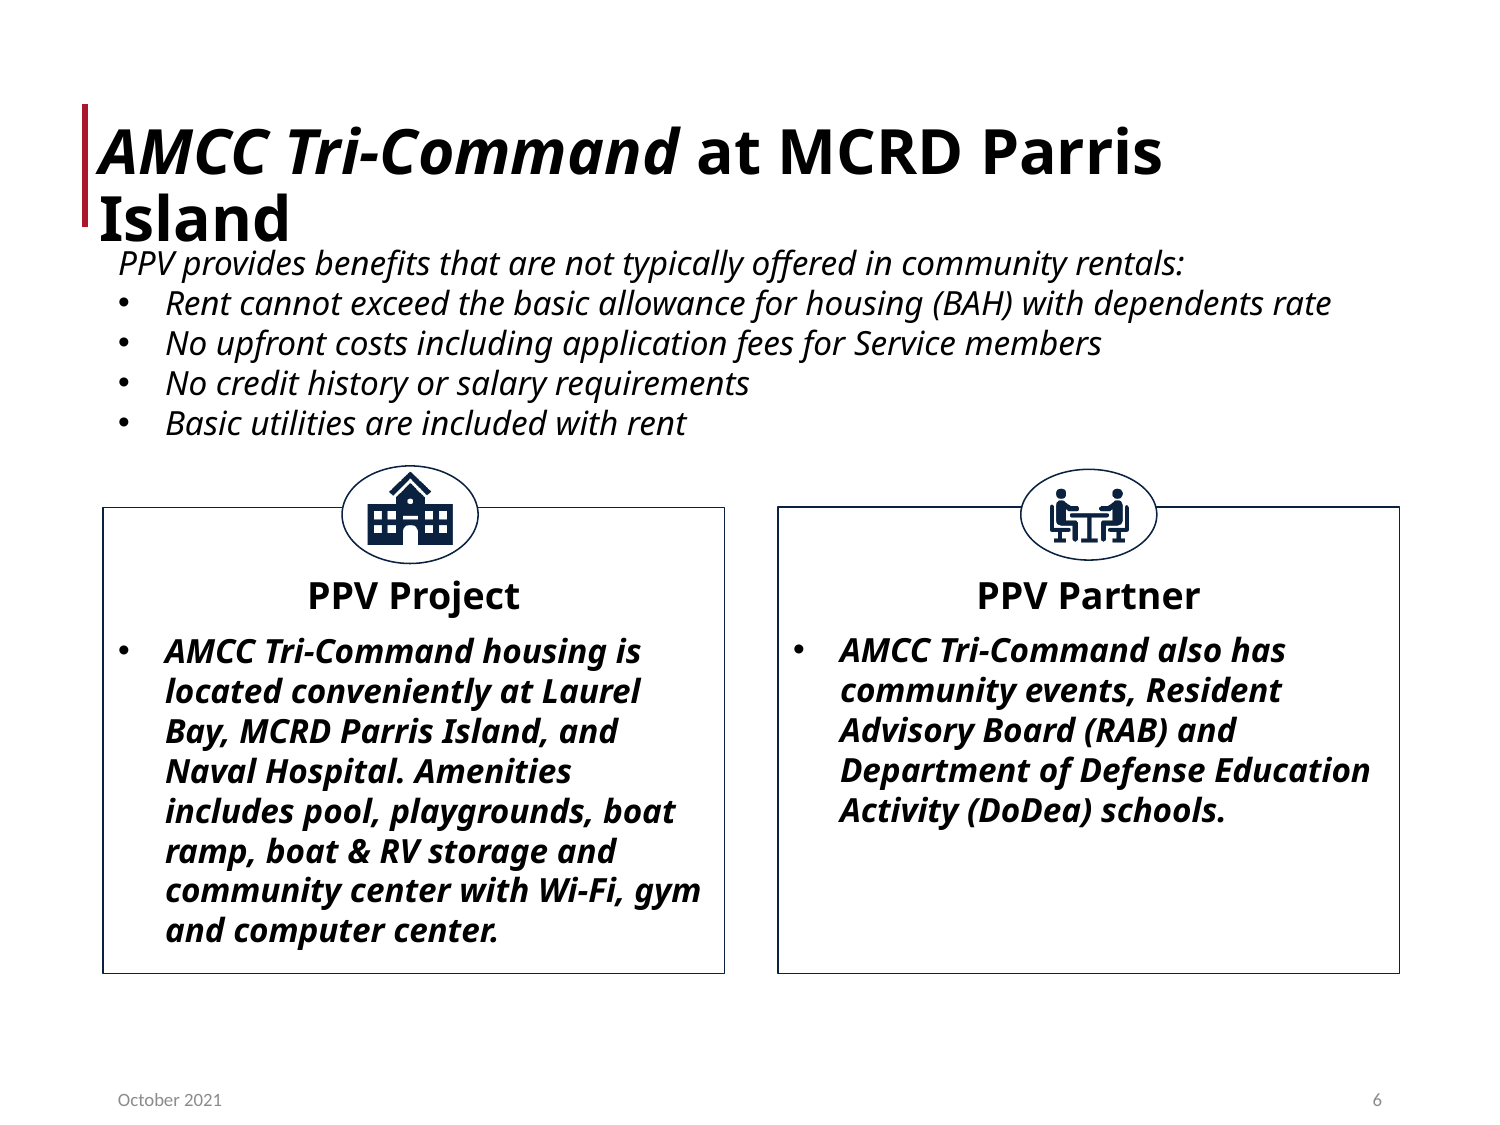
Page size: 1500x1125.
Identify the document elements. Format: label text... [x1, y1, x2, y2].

text_box PPV provides benefits that are not typically offered in community rentals: Rent cannot exceed the basic allowance for housing (BAH) with dependents rate No upfront costs including application fees for Service members No credit history or salary requirements Basic utilities are included with rent [103, 235, 1379, 450]
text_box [103, 452, 725, 974]
text_box October 2021 [103, 1080, 441, 1125]
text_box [778, 465, 1400, 974]
title AMCC Tri-Command at MCRD Parris Island [84, 113, 1379, 210]
text_box 6 [1059, 1080, 1397, 1125]
